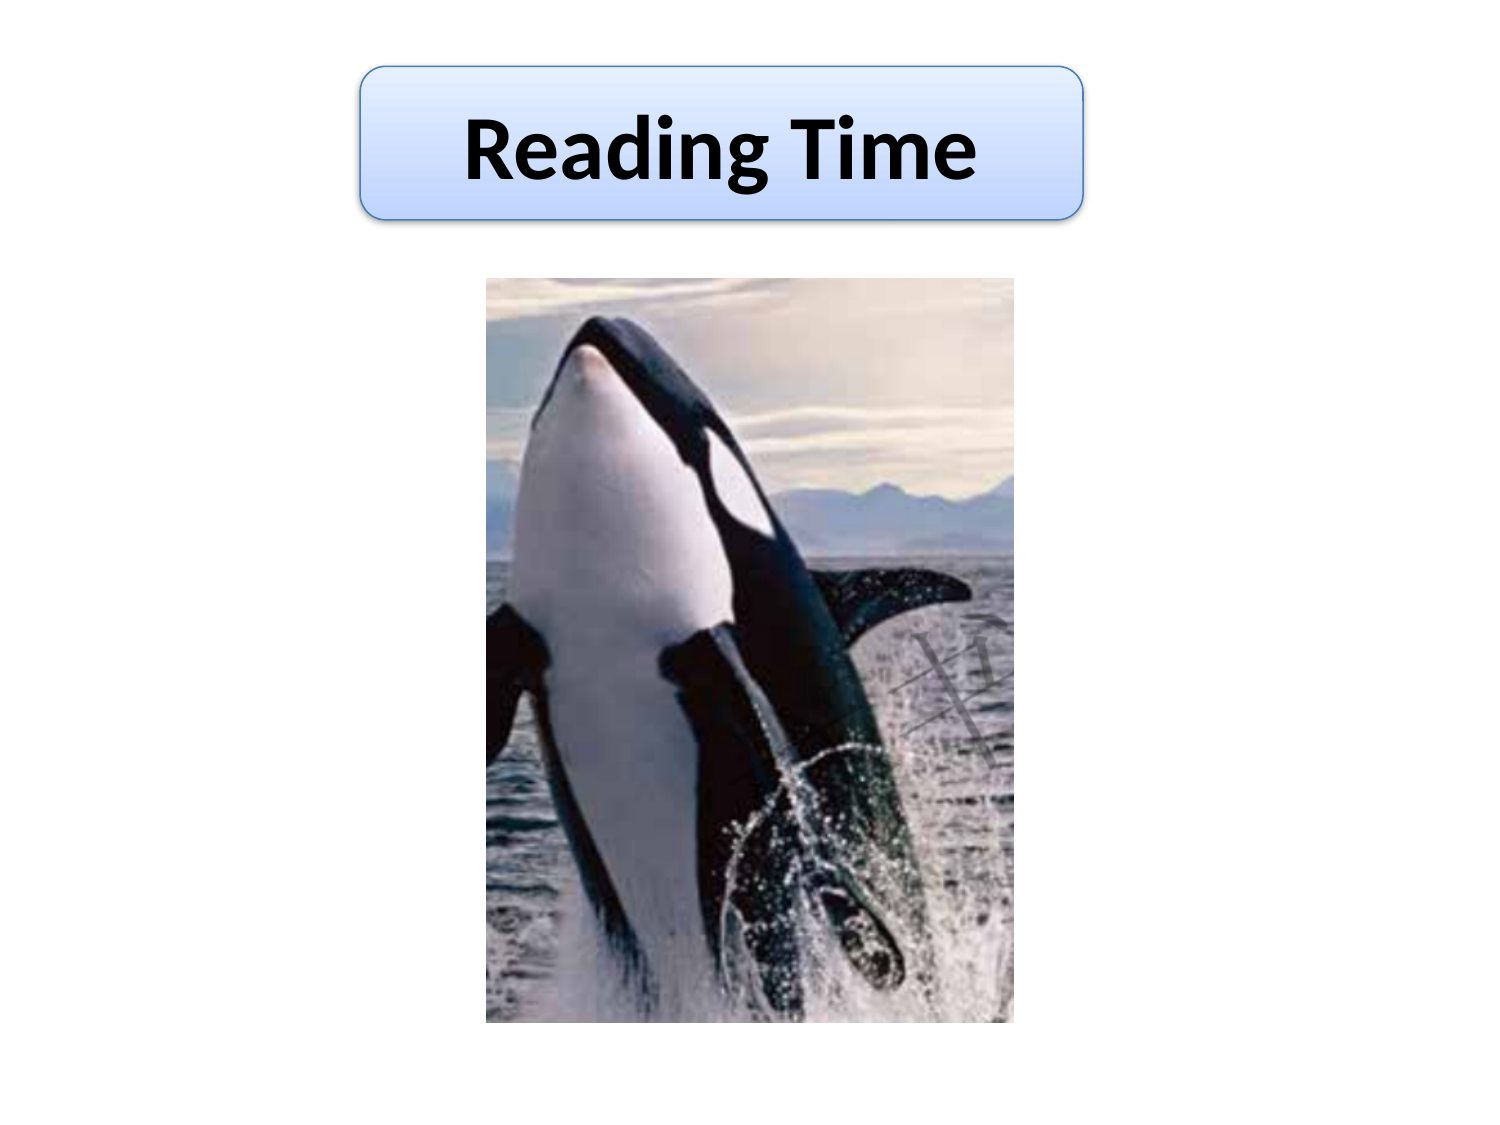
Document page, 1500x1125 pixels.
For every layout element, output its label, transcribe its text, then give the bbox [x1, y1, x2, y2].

text_box Reading Time [359, 65, 1084, 221]
picture [486, 278, 1014, 1023]
